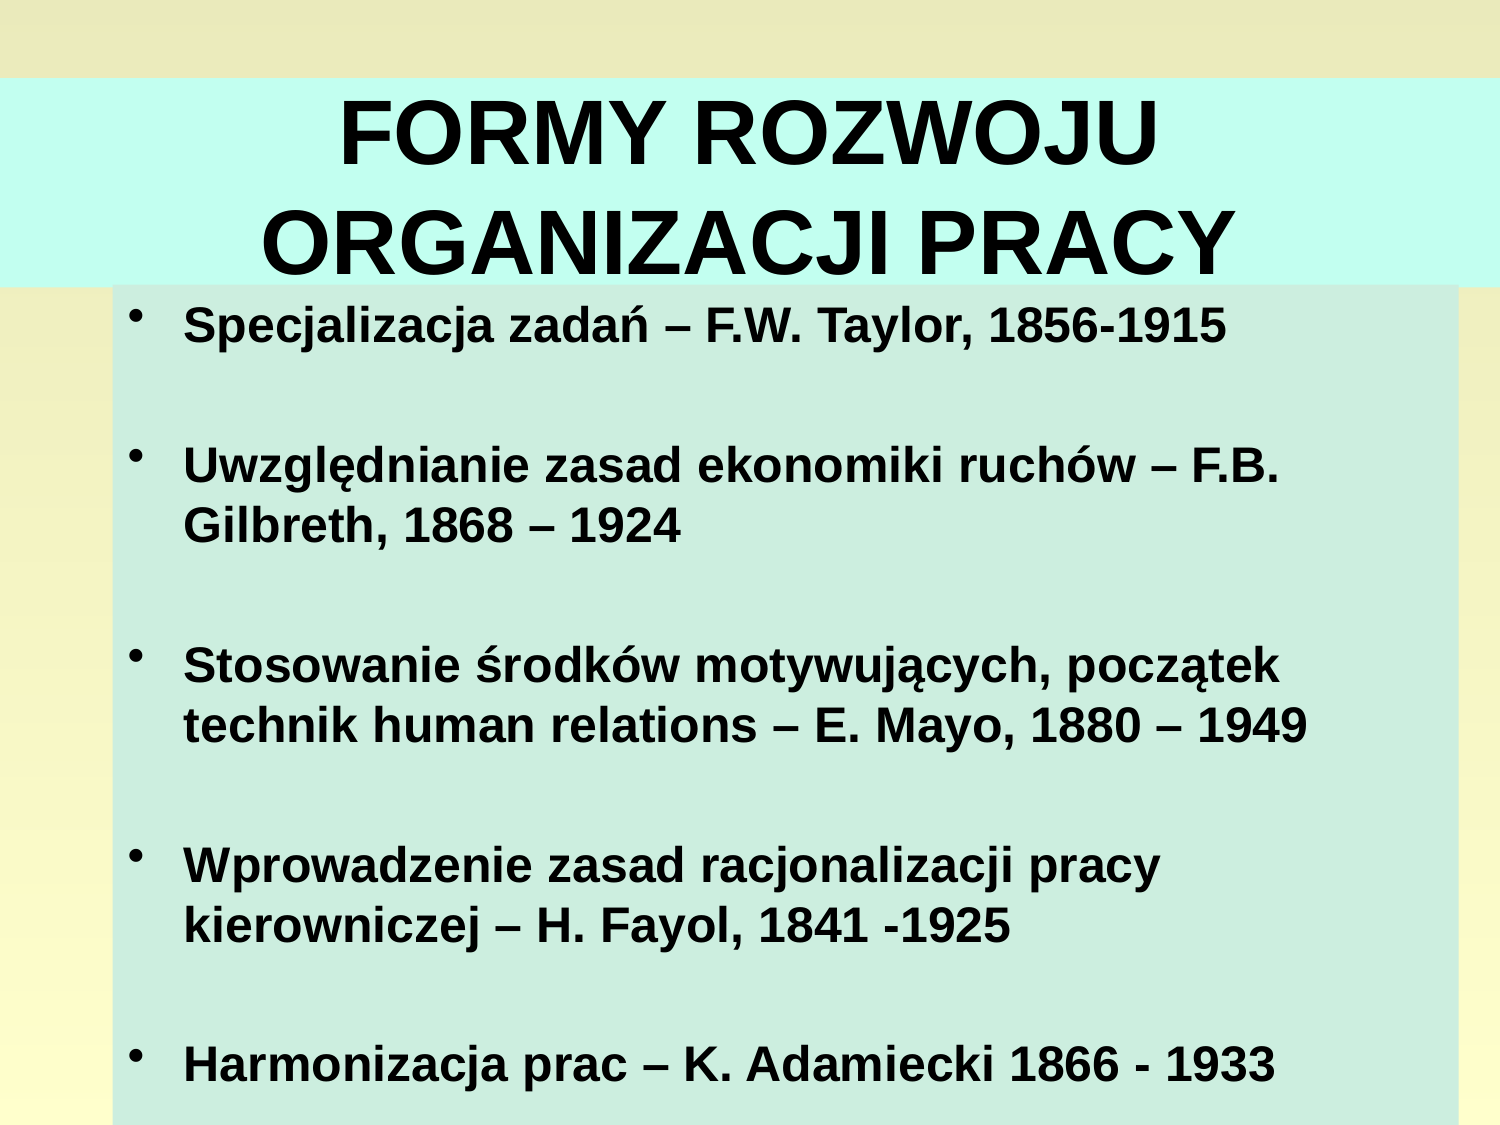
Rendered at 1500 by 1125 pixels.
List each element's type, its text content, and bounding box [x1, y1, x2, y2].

title FORMY ROZWOJU ORGANIZACJI PRACY [0, 77, 1500, 288]
list Specjalizacja zadań – F.W. Taylor, 1856-1915 Uwzględnianie zasad ekonomiki ruchów – F.B. Gilbreth, 1868 – 1924 Stosowanie środków motywujących, początek technik human relations – E. Mayo, 1880 – 1949 Wprowadzenie zasad racjonalizacji pracy kierowniczej – H. Fayol, 1841 -1925 Harmonizacja prac – K. Adamiecki 1866 - 1933 [112, 284, 1459, 1125]
